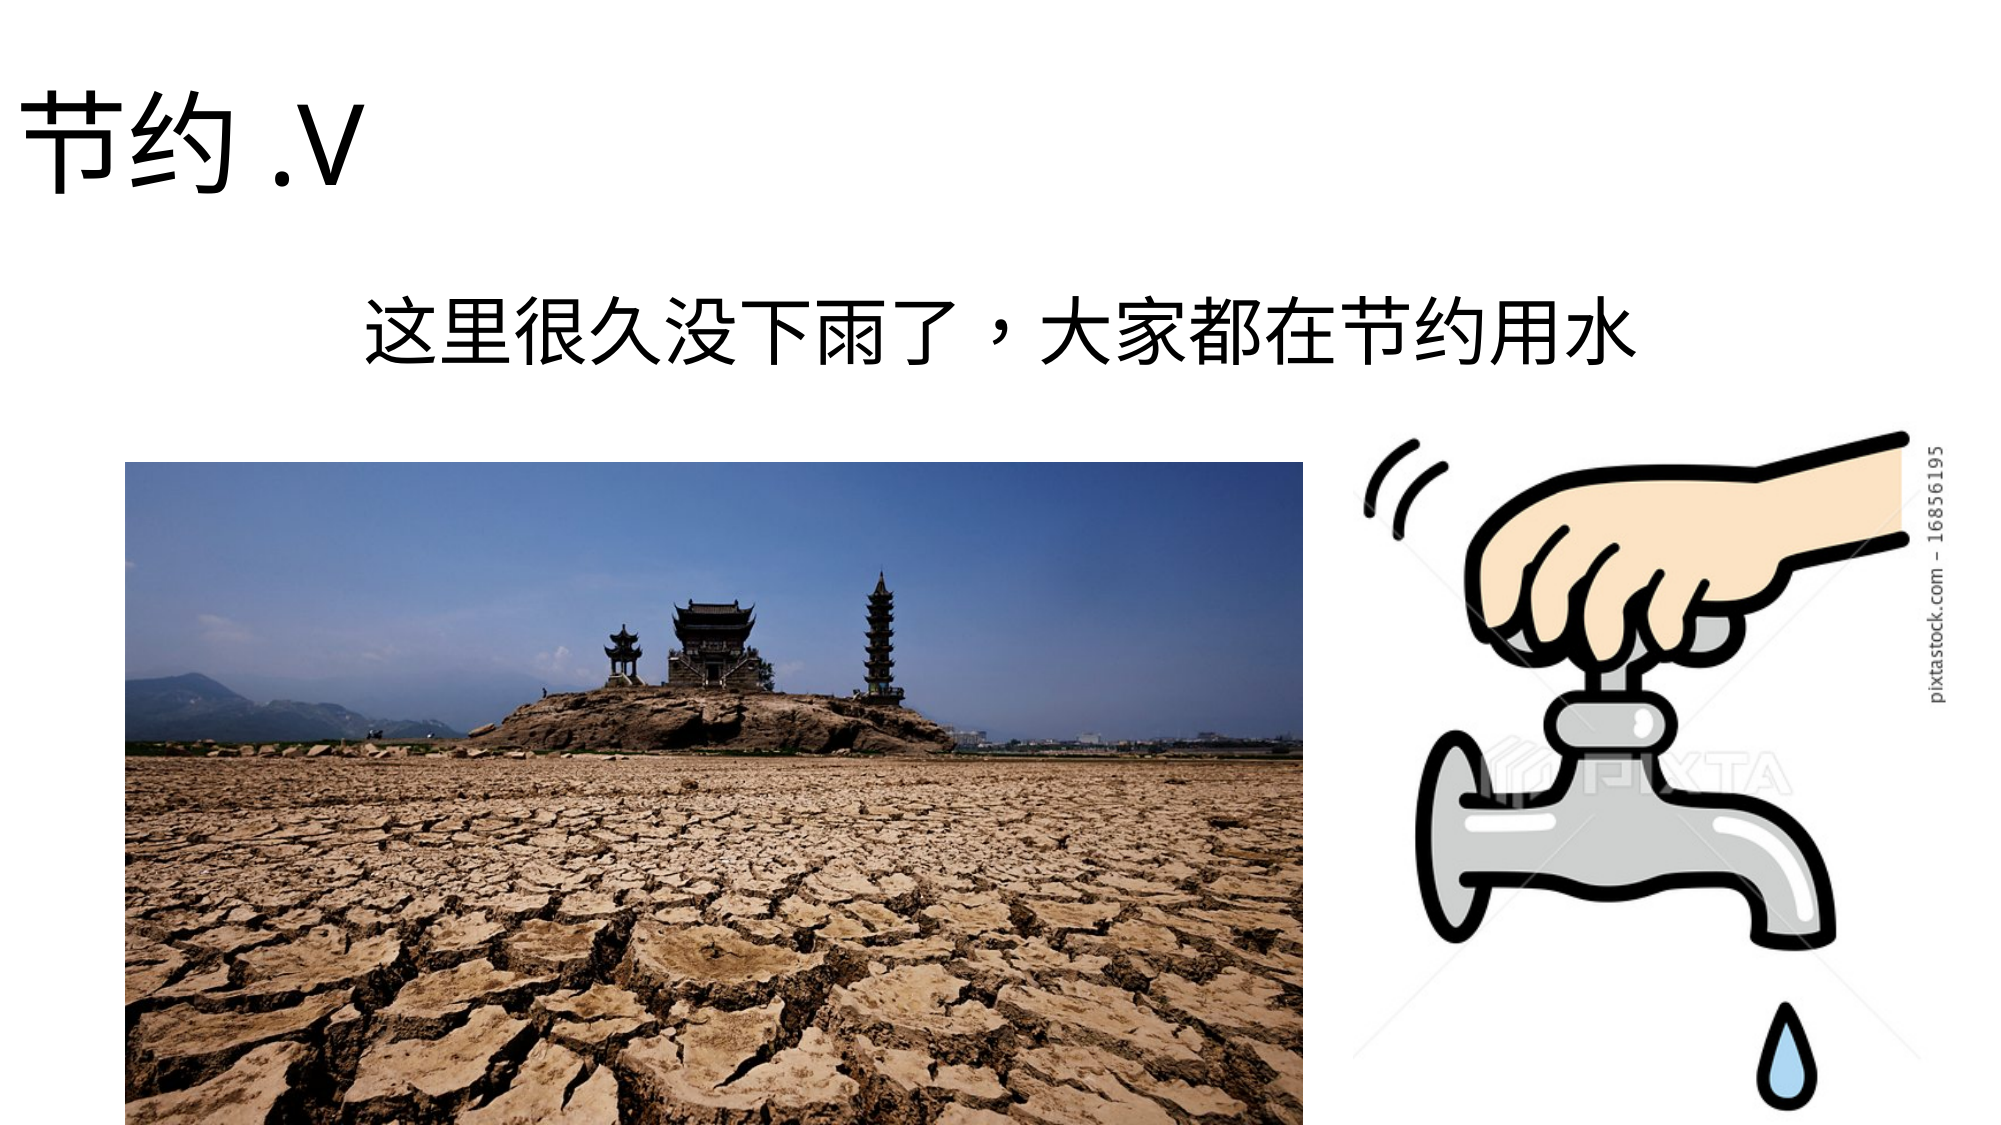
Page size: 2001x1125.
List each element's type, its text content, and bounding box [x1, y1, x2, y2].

picture [1353, 421, 1949, 1125]
text_box 这里很久没下雨了，大家都在节约用水 [3, 149, 2000, 522]
title 节约.V [0, 0, 1775, 299]
picture [124, 462, 1303, 1125]
